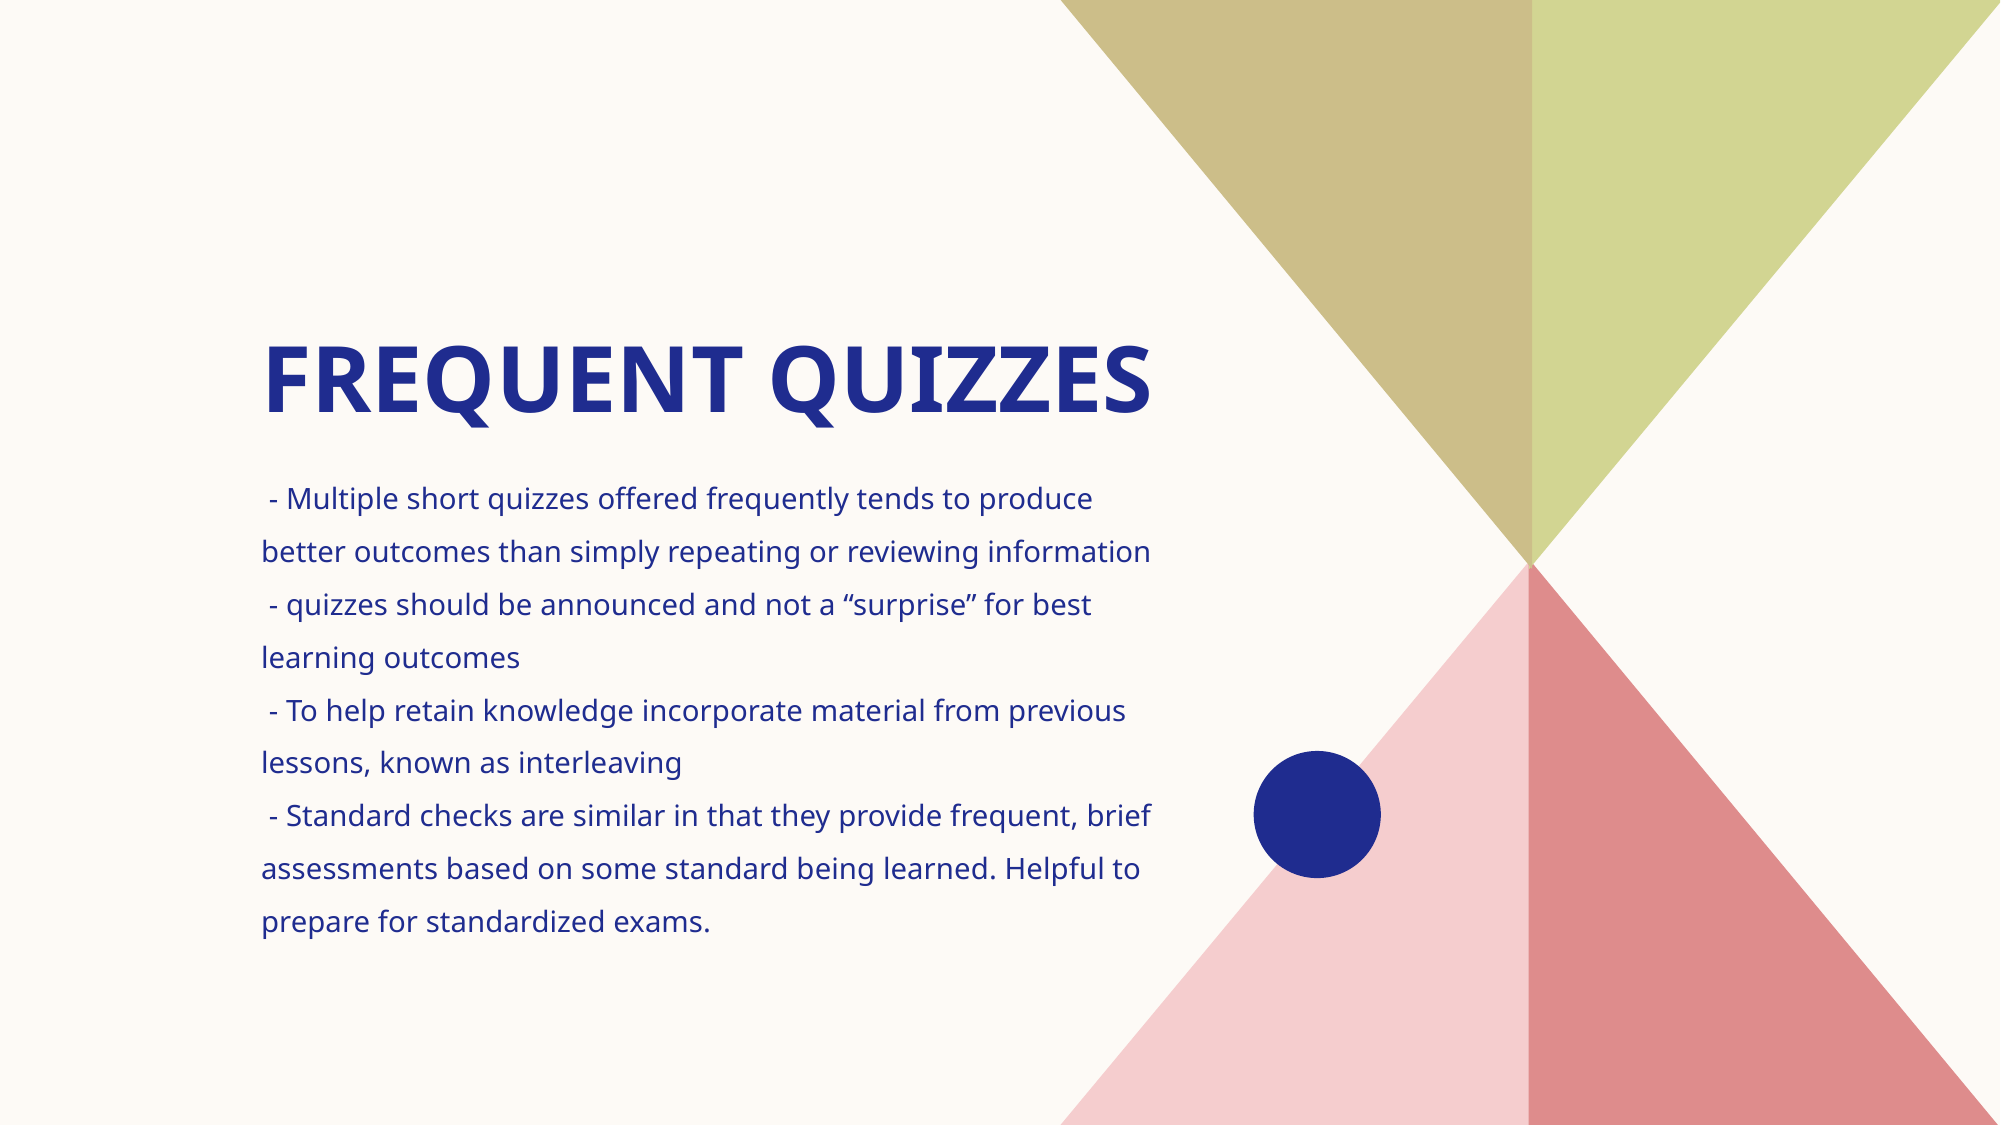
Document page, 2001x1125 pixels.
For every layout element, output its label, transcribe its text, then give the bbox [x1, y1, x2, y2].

list - Multiple short quizzes offered frequently tends to produce better outcomes than simply repeating or reviewing information - quizzes should be announced and not a “surprise” for best learning outcomes - To help retain knowledge incorporate material from previous lessons, known as interleaving - Standard checks are similar in that they provide frequent, brief assessments based on some standard being learned. Helpful to prepare for standardized exams. [246, 454, 1180, 967]
title Frequent Quizzes [246, 311, 1180, 438]
